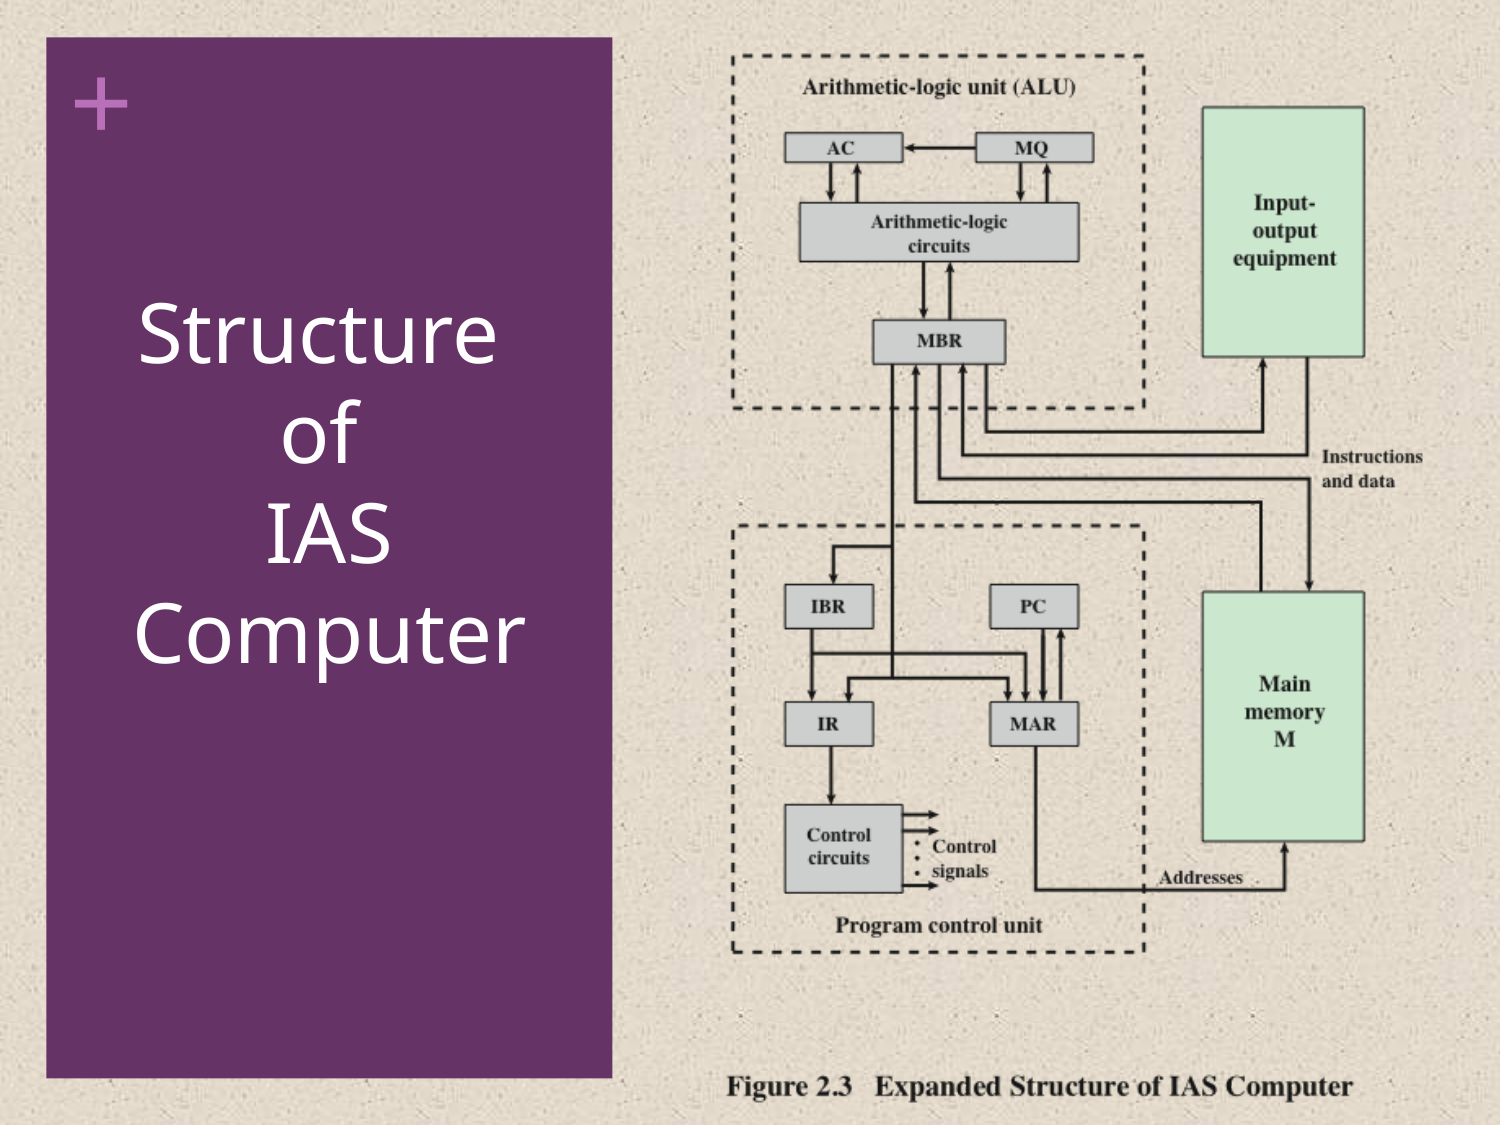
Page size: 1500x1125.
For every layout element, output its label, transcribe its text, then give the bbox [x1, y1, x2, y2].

title Structure of IAS Computer [62, 187, 597, 688]
picture [0, 0, 1500, 1125]
